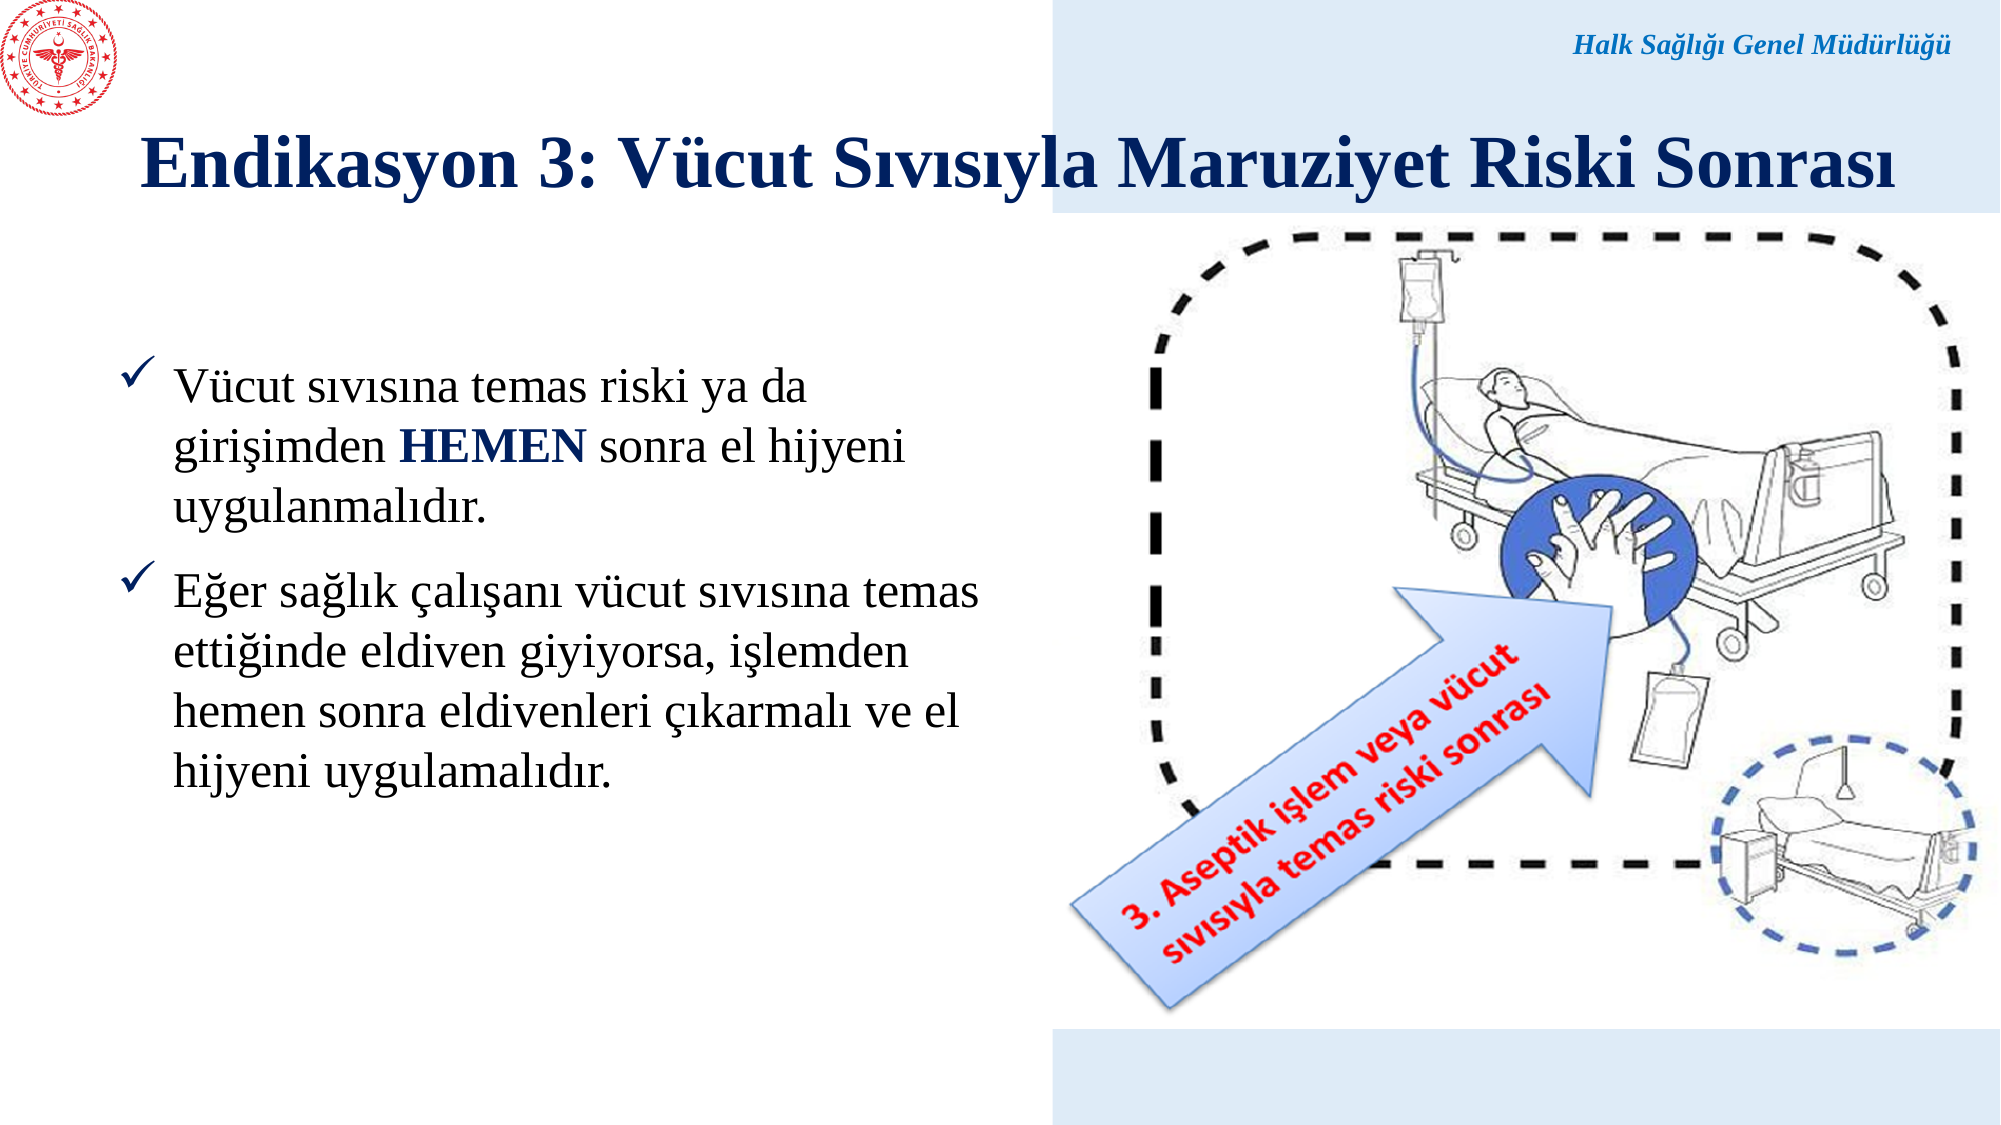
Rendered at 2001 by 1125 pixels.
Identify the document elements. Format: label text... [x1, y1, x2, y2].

list Halk Sağlığı Genel Müdürlüğü [125, 18, 1968, 76]
picture [0, 0, 117, 116]
text_box Vücut sıvısına temas riski ya da girişimden HEMEN sonra el hijyeni uygulanmalıdır. Eğer sağlık çalışanı vücut sıvısına temas ettiğinde eldiven giyiyorsa, işlemden hemen sonra eldivenleri çıkarmalı ve el hijyeni uygulamalıdır. [102, 345, 1034, 891]
text_box [1052, 1029, 2000, 1125]
text_box [1052, 0, 2000, 115]
picture [1052, 213, 2000, 1029]
text_box Endikasyon 3: Vücut Sıvısıyla Maruziyet Riski Sonrası [125, 115, 2000, 425]
